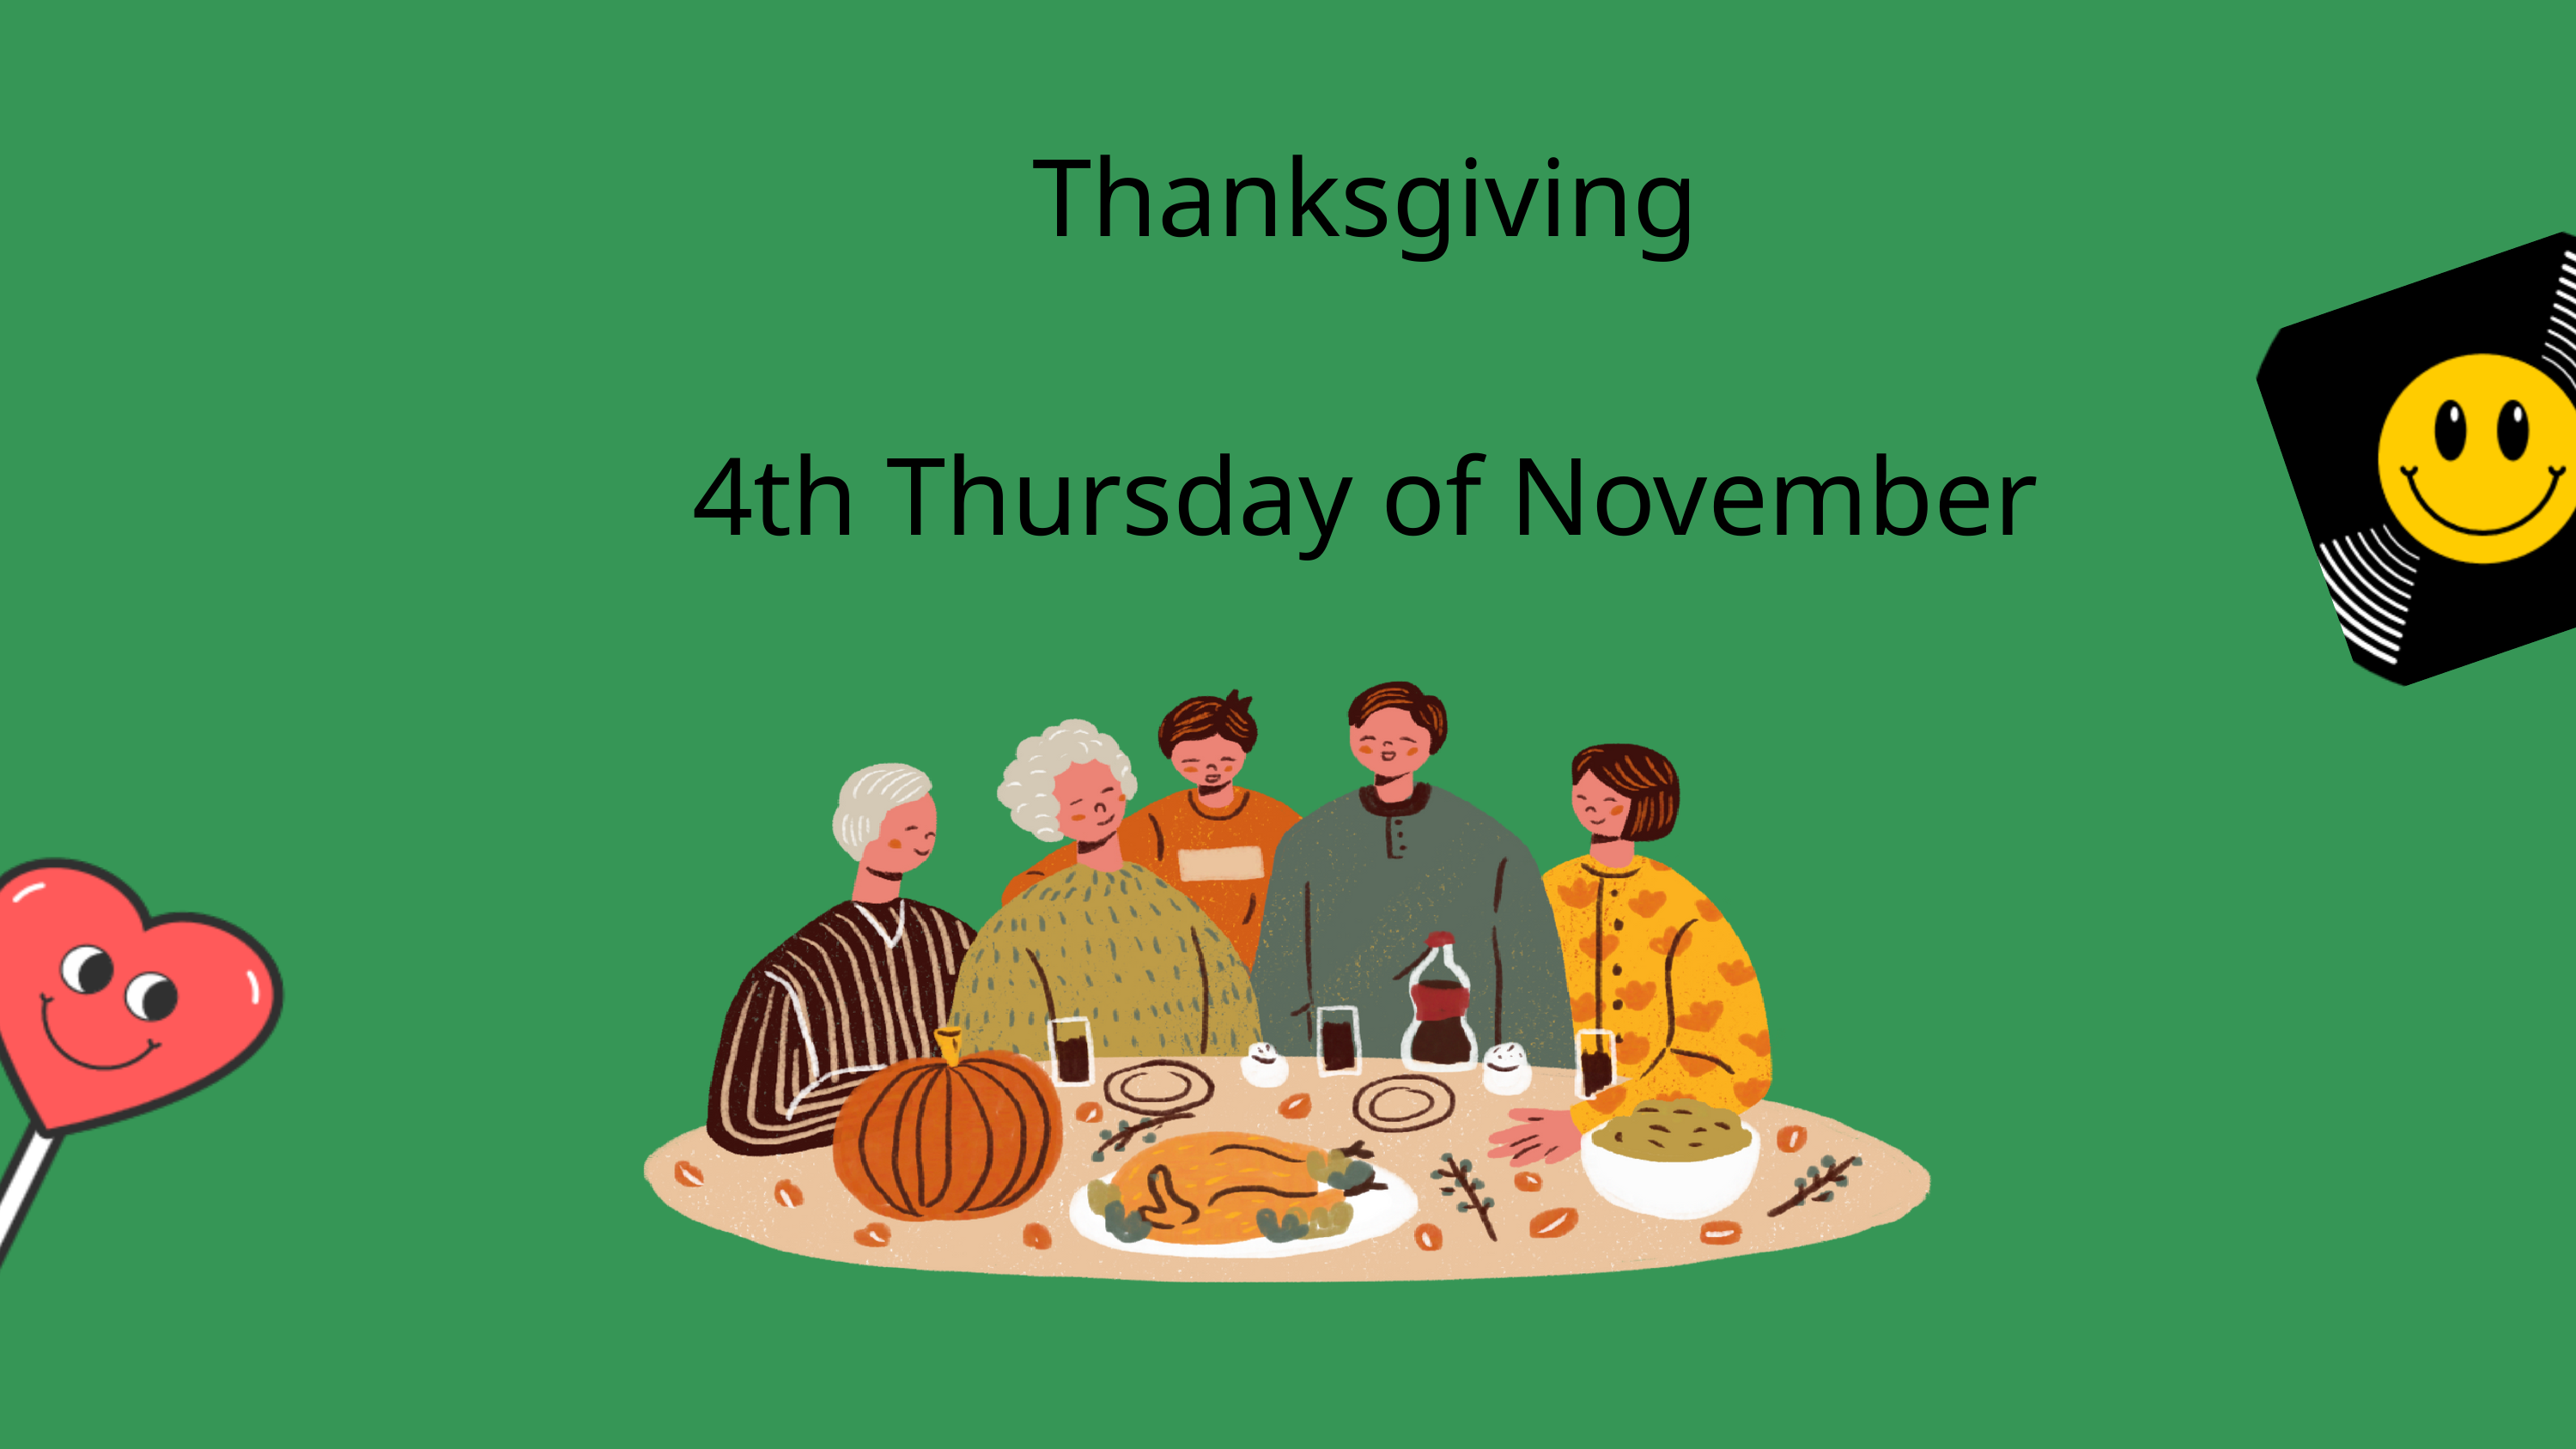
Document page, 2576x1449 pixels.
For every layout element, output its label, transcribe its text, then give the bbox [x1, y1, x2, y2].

text_box [2243, 227, 2576, 700]
text_box [643, 681, 1933, 1282]
text_box Thanksgiving 4th Thursday of November [574, 107, 2158, 557]
text_box [0, 811, 430, 1439]
